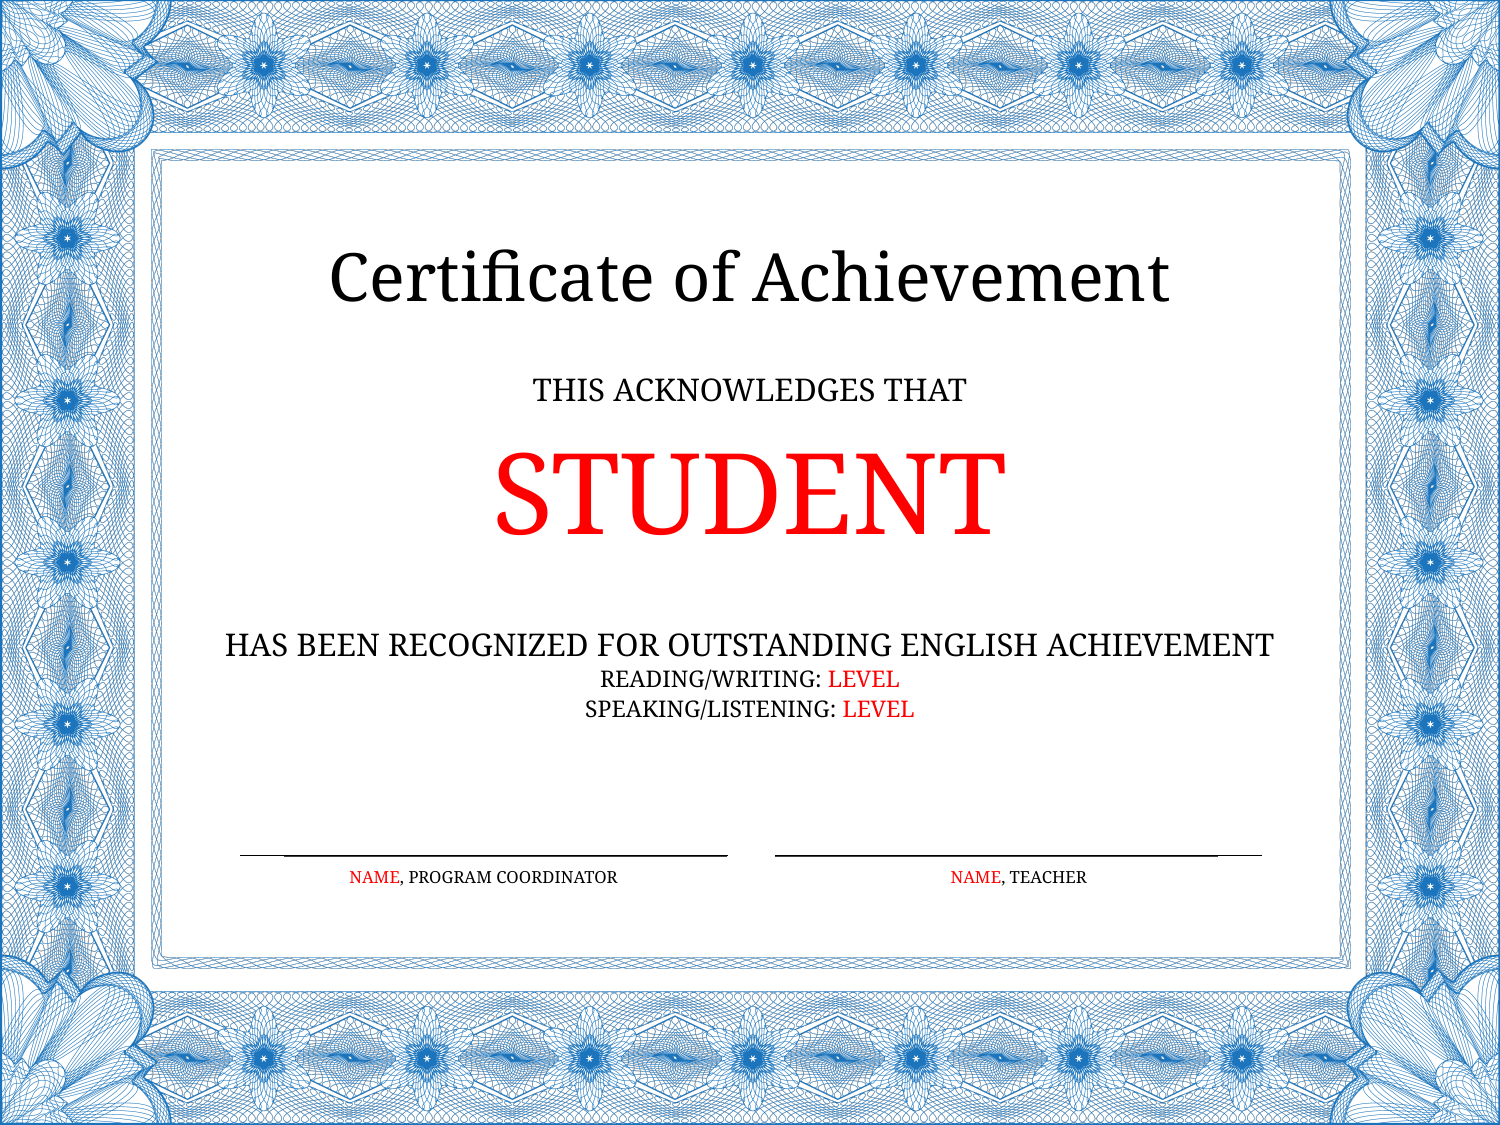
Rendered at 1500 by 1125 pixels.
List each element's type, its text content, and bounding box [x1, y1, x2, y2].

list Certificate of Achievement [162, 240, 1338, 319]
list NAME, program coordinator [240, 855, 728, 900]
list This Acknowledges That [162, 362, 1338, 416]
list NAME, teacher [775, 855, 1263, 900]
list Has Been Recognized for Outstanding English Achievement Reading/writing: LEVEL Speaking/listening: LEVEL [162, 634, 1338, 750]
list STUDENT [162, 437, 1338, 559]
picture [0, 0, 1500, 1125]
